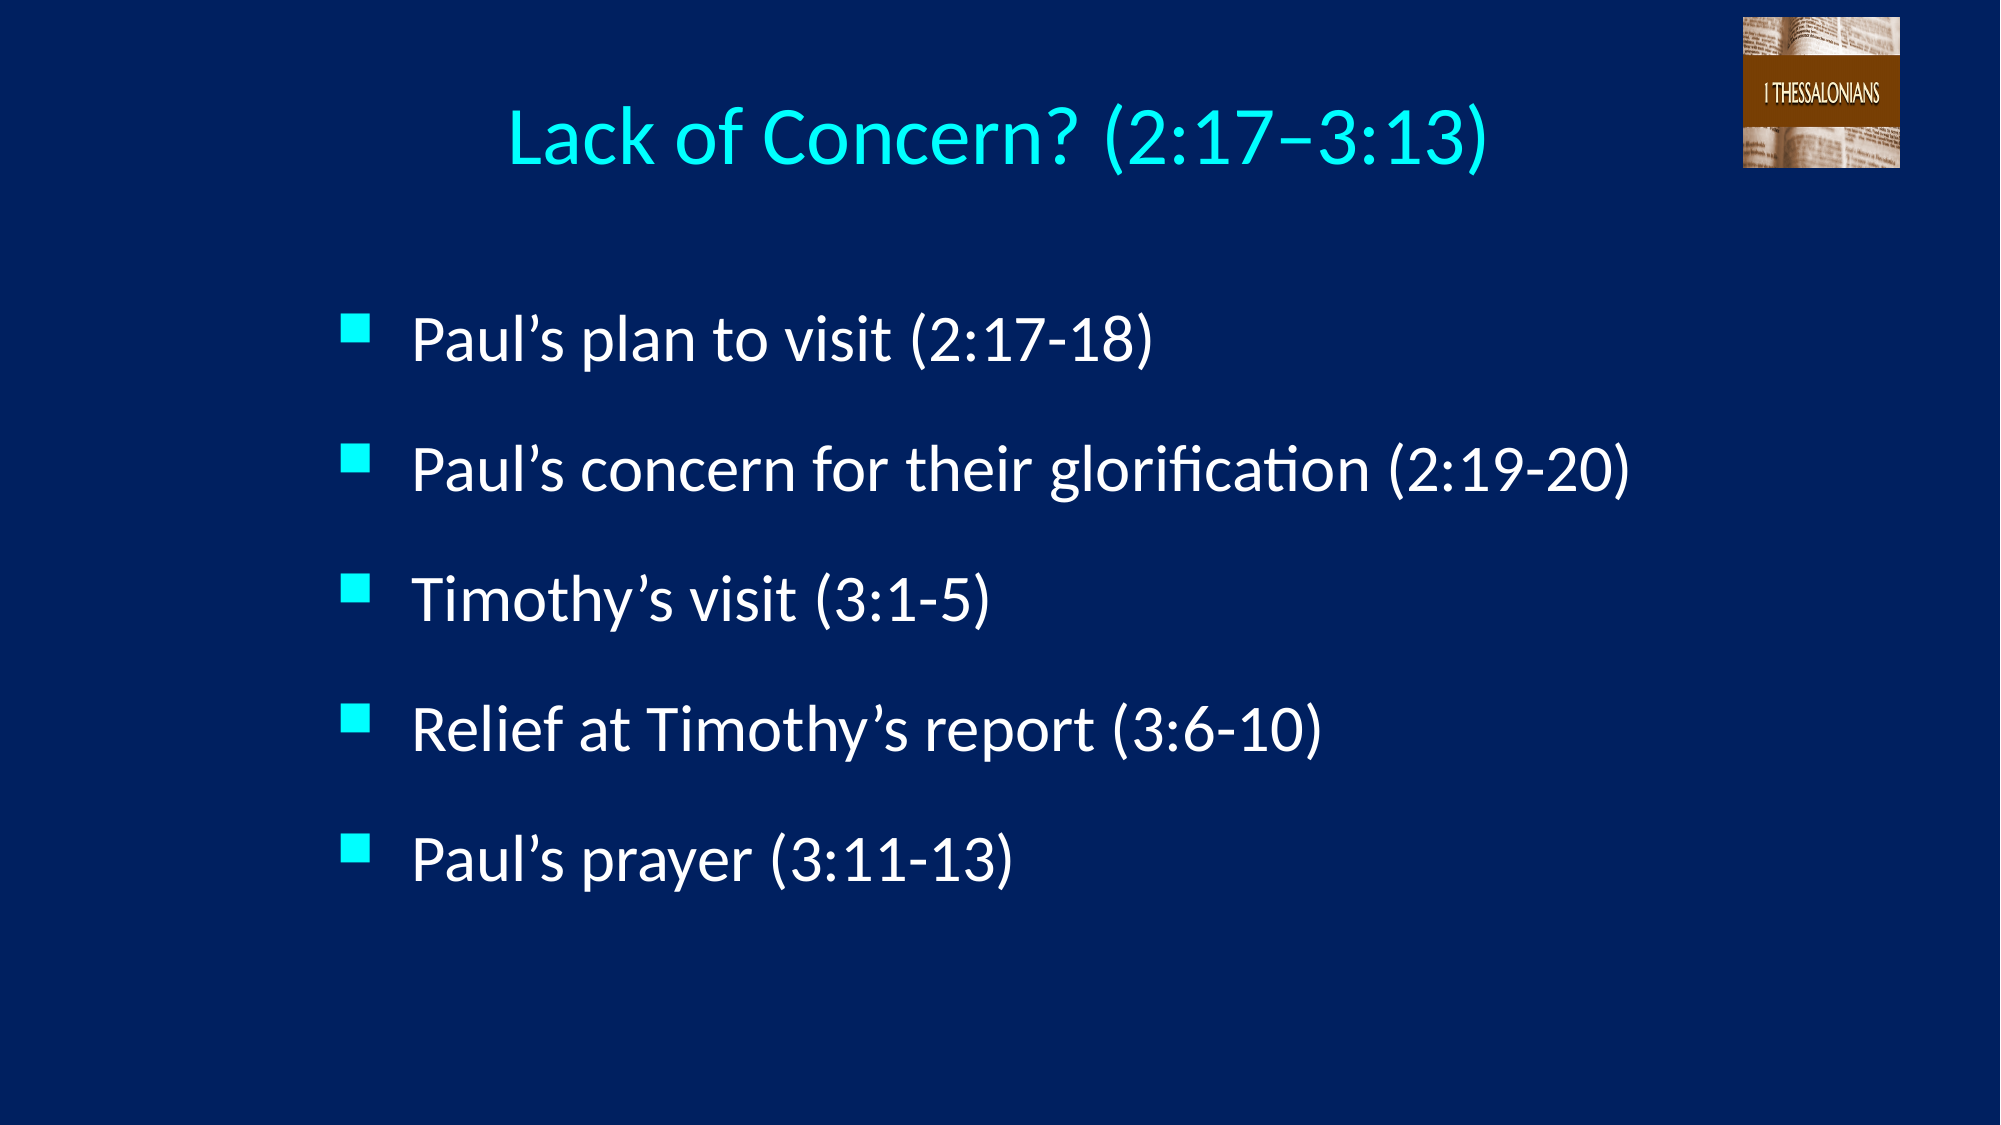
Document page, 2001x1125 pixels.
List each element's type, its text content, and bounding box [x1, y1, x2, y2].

picture [1742, 16, 1901, 168]
title Lack of Concern? (2:17–3:13) [150, 37, 1850, 225]
list Paul’s plan to visit (2:17-18) Paul’s concern for their glorification (2:19-20) Timothy’s visit (3:1-5) Relief at Timothy’s report (3:6-10) Paul’s prayer (3:11-13) [321, 287, 1679, 963]
